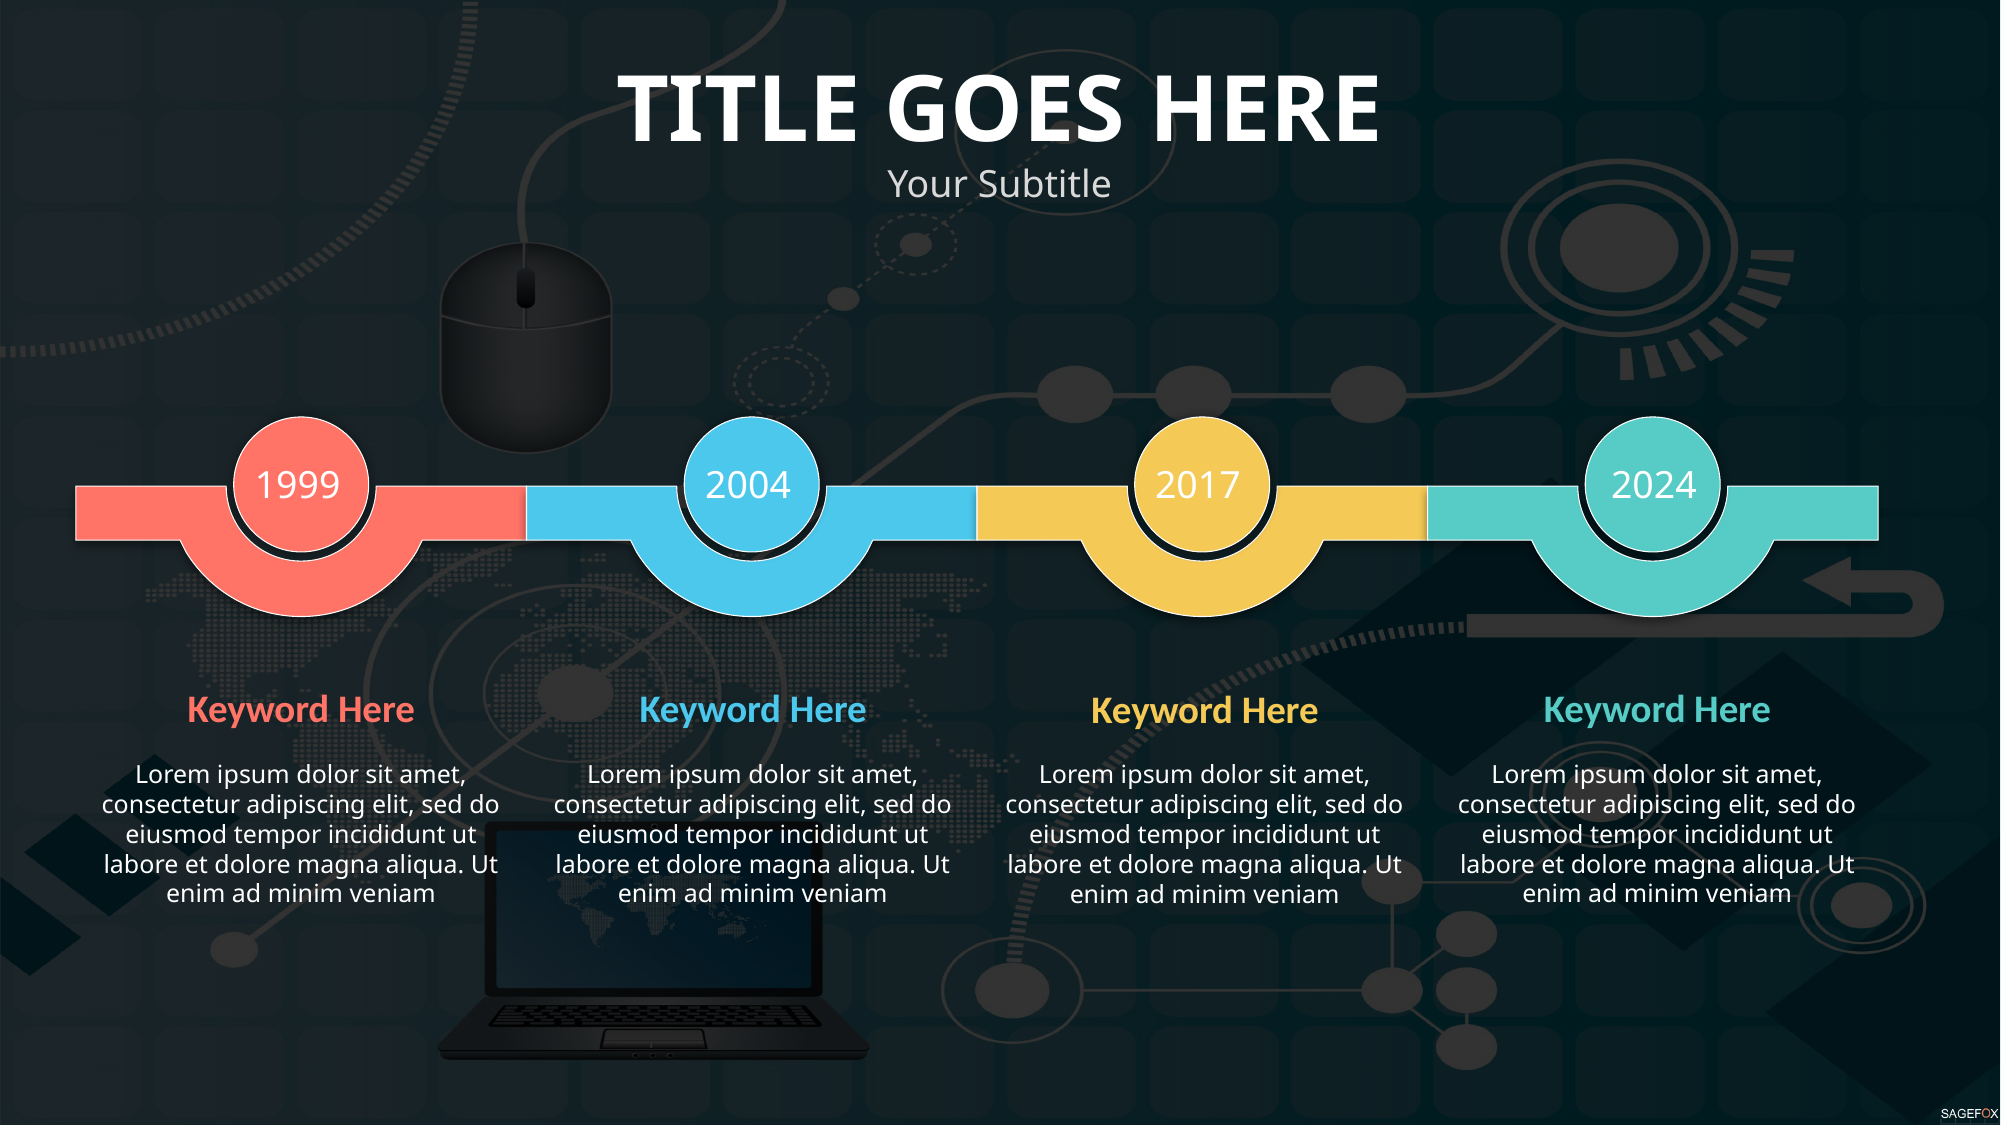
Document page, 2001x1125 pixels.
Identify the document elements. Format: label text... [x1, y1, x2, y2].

text_box [975, 485, 1426, 618]
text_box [1002, 684, 1408, 910]
text_box [74, 485, 525, 618]
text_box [684, 416, 820, 552]
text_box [98, 684, 504, 910]
picture [0, 0, 2001, 1125]
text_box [550, 684, 956, 910]
text_box [1426, 485, 1880, 618]
text_box [525, 485, 975, 618]
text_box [233, 416, 369, 552]
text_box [1585, 416, 1721, 552]
text_box TITLE GOES HERE Your Subtitle [548, 42, 1452, 212]
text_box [1134, 416, 1270, 552]
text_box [1454, 684, 1860, 910]
